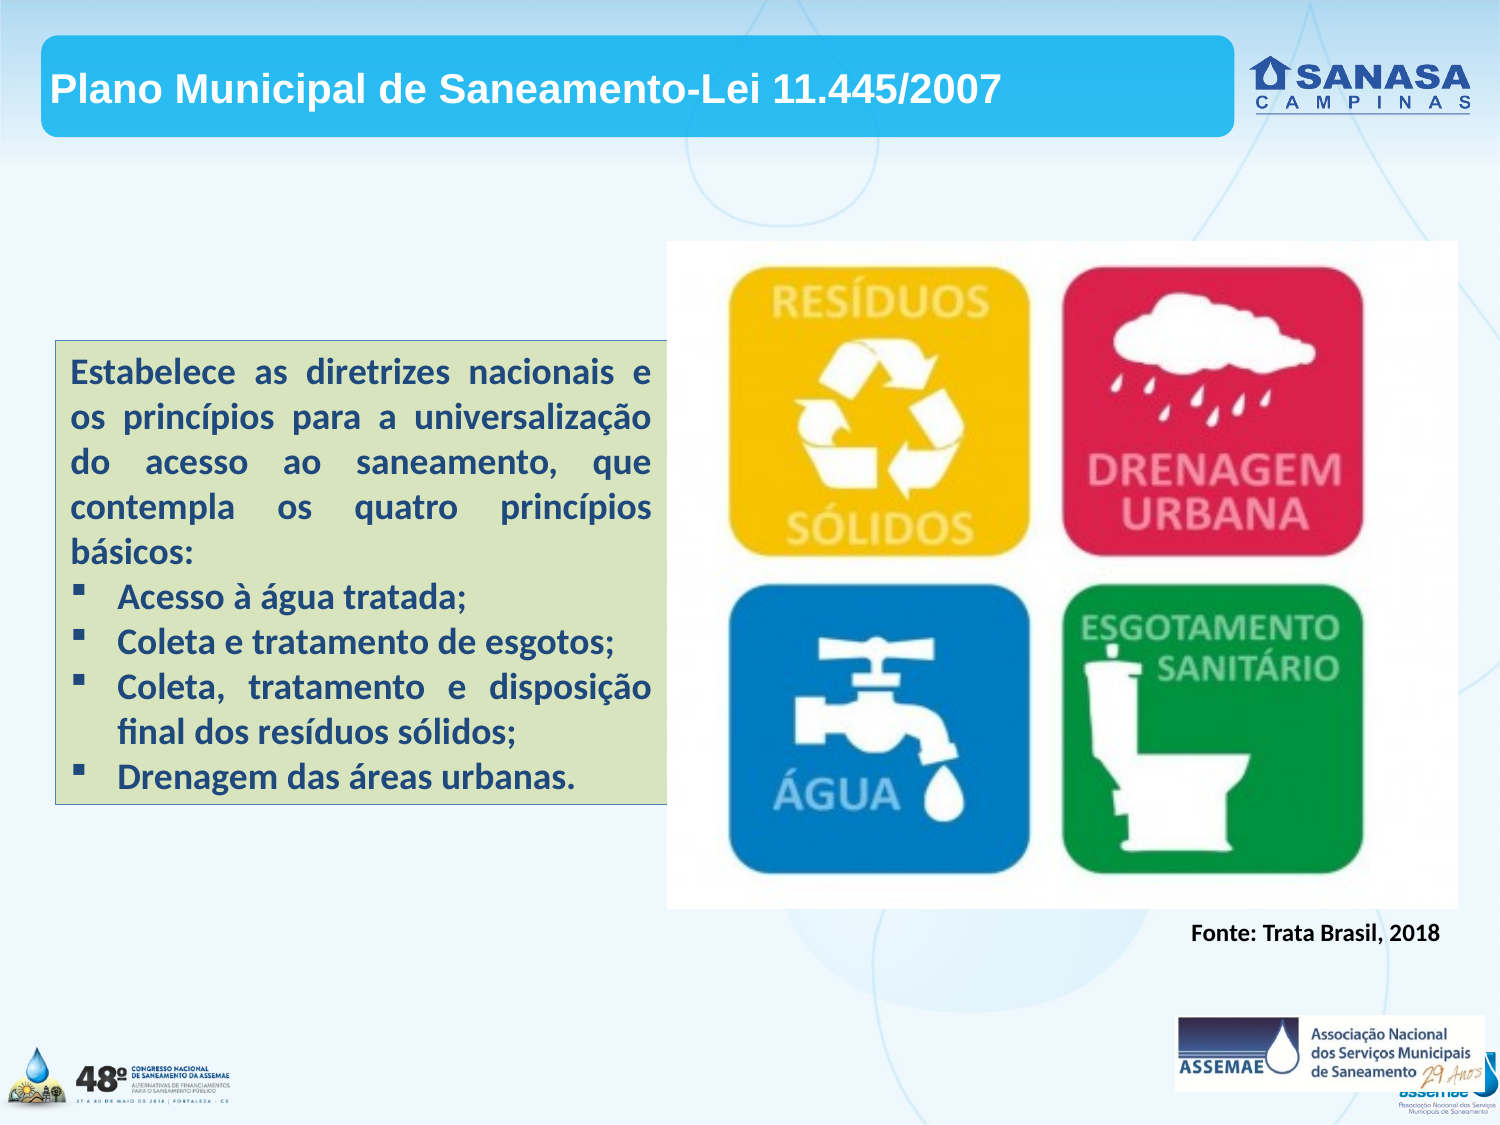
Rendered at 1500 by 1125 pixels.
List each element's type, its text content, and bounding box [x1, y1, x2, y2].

text_box Plano Municipal de Saneamento-Lei 11.445/2007 [34, 54, 1230, 120]
picture [0, 0, 1500, 1125]
text_box Estabelece as diretrizes nacionais e os princípios para a universalização do acesso ao saneamento, que contempla os quatro princípios básicos: Acesso à água tratada; Coleta e tratamento de esgotos; Coleta, tratamento e disposição final dos resíduos sólidos; Drenagem das áreas urbanas. [55, 340, 662, 805]
text_box Fonte: Trata Brasil, 2018 [1176, 916, 1456, 984]
